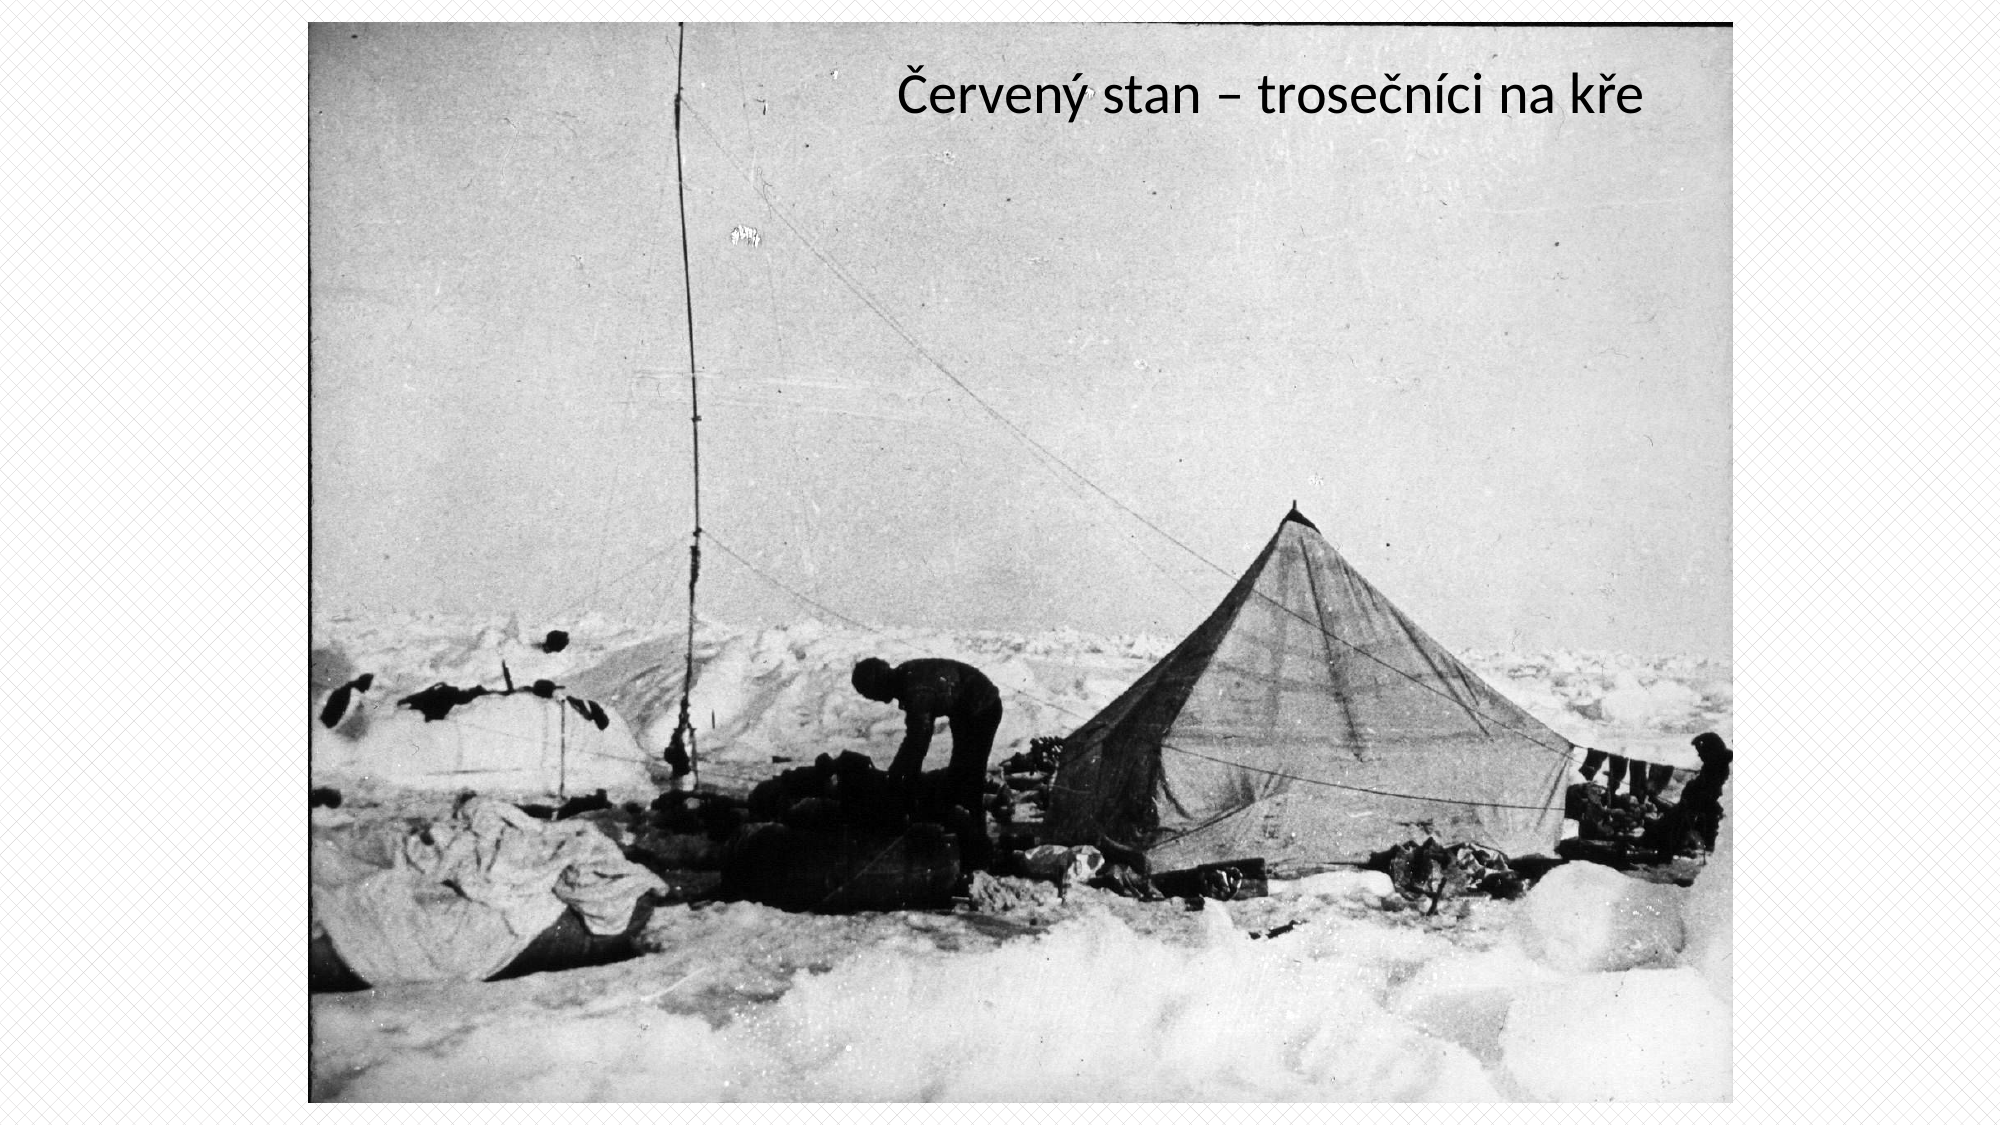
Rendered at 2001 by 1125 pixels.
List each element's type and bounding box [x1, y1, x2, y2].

picture [308, 21, 1733, 1103]
